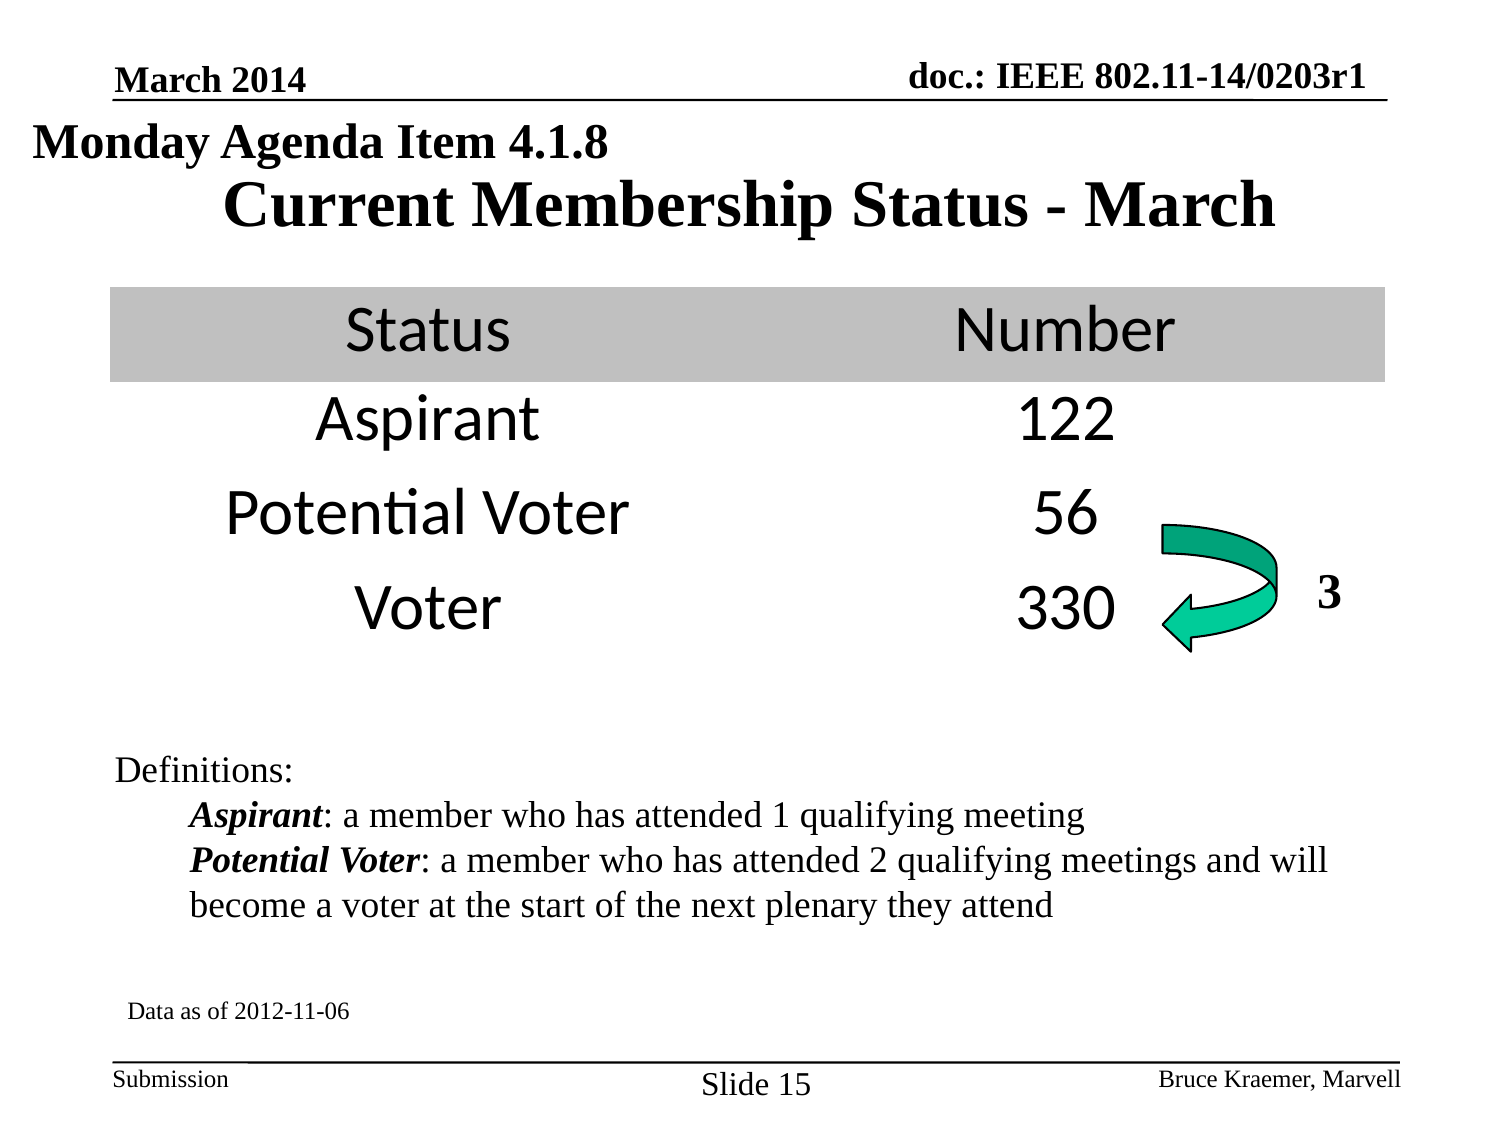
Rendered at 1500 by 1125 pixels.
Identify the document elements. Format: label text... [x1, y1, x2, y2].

footer Bruce Kraemer, Marvell [1079, 1062, 1402, 1093]
table_header Number [747, 287, 1385, 382]
table_cell Potential Voter [110, 477, 747, 572]
table_cell 56 [747, 477, 1385, 572]
table_cell Aspirant [110, 382, 747, 477]
title Current Membership Status - March [112, 112, 1388, 288]
table_header Status [110, 287, 747, 382]
table_cell 330 [747, 572, 1385, 667]
text_box Data as of 2012-11-06 [112, 987, 1388, 1033]
text_box Monday Agenda Item 4.1.8 [17, 101, 624, 176]
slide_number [114, 54, 309, 100]
table_cell Voter [110, 572, 747, 667]
text_box 3 [1302, 551, 1357, 626]
text_box Definitions: Aspirant: a member who has attended 1 qualifying meeting Potential Voter: a member who has attended 2 qualifying meetings and will become a voter at the start of the next plenary they attend [99, 737, 1375, 933]
table_cell 122 [747, 382, 1385, 477]
text_box [1162, 524, 1277, 652]
slide_number Slide 15 [697, 1062, 815, 1103]
